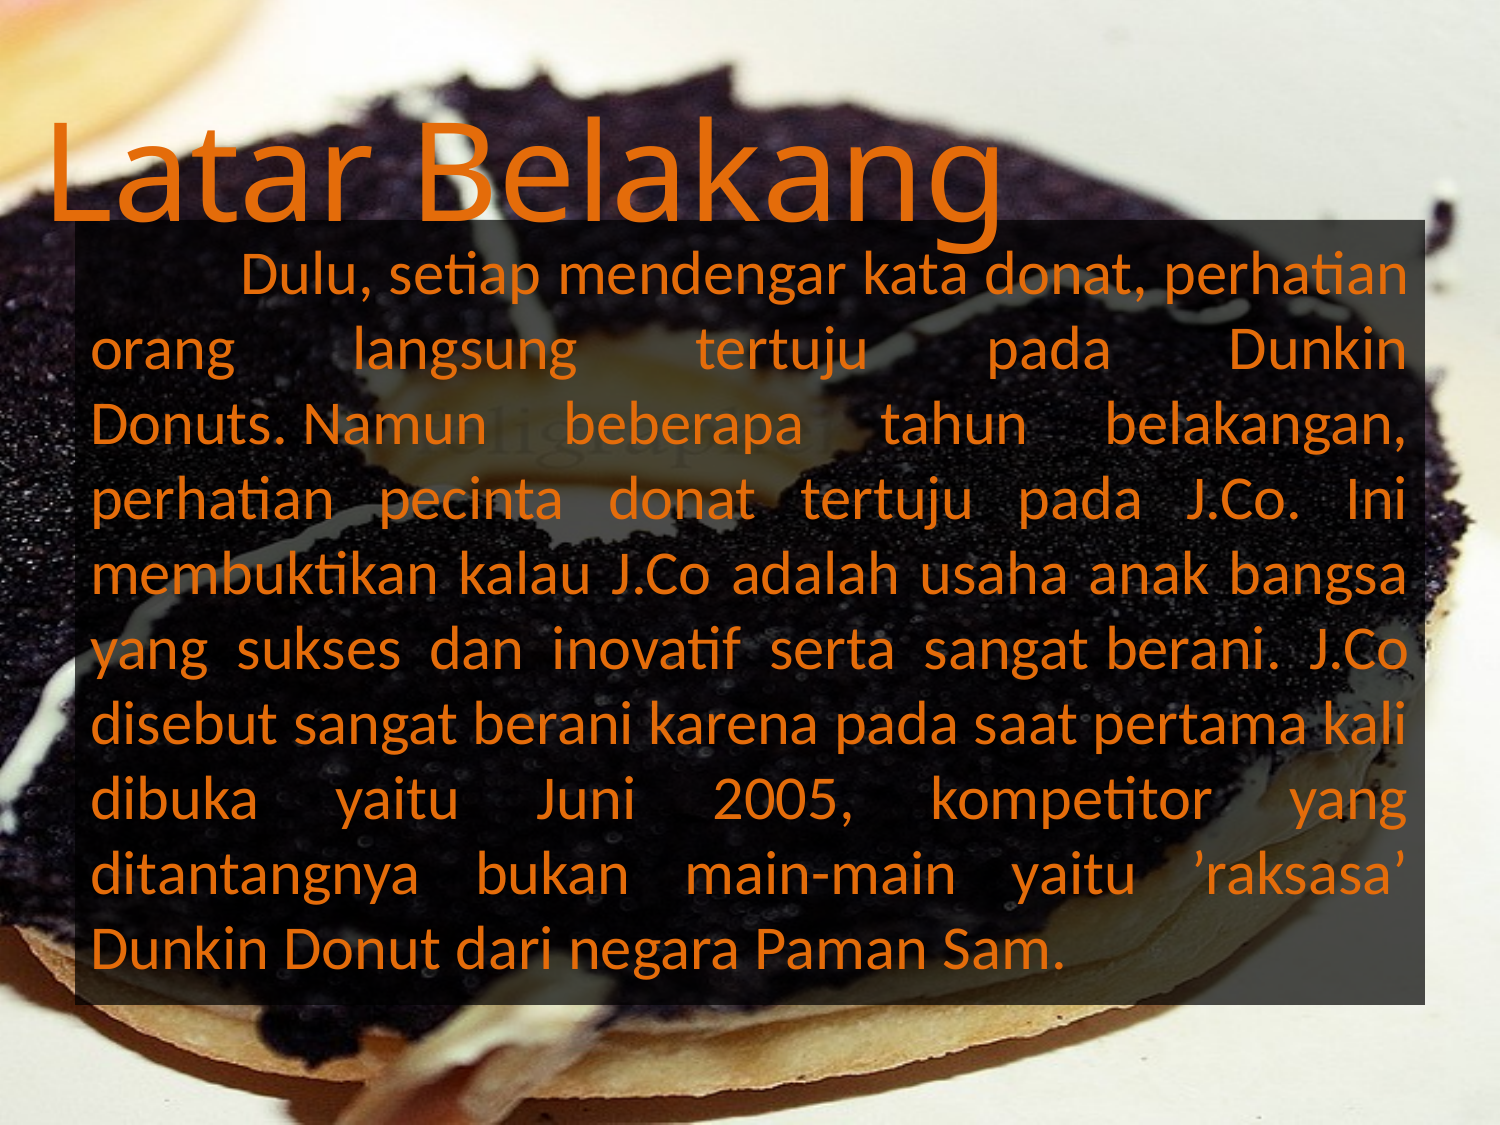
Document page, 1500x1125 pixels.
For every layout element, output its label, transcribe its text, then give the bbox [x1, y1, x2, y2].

picture [0, 0, 1500, 1125]
list Dulu, setiap mendengar kata donat, perhatian orang langsung tertuju pada Dunkin Donuts. Namun beberapa tahun belakangan, perhatian pecinta donat tertuju pada J.Co. Ini membuktikan kalau J.Co adalah usaha anak bangsa yang sukses dan inovatif serta sangat berani. J.Co disebut sangat berani karena pada saat pertama kali dibuka yaitu Juni 2005, kompetitor yang ditantangnya bukan main-main yaitu ’raksasa’ Dunkin Donut dari negara Paman Sam. [75, 219, 1425, 1005]
title Latar Belakang [0, 101, 1140, 232]
